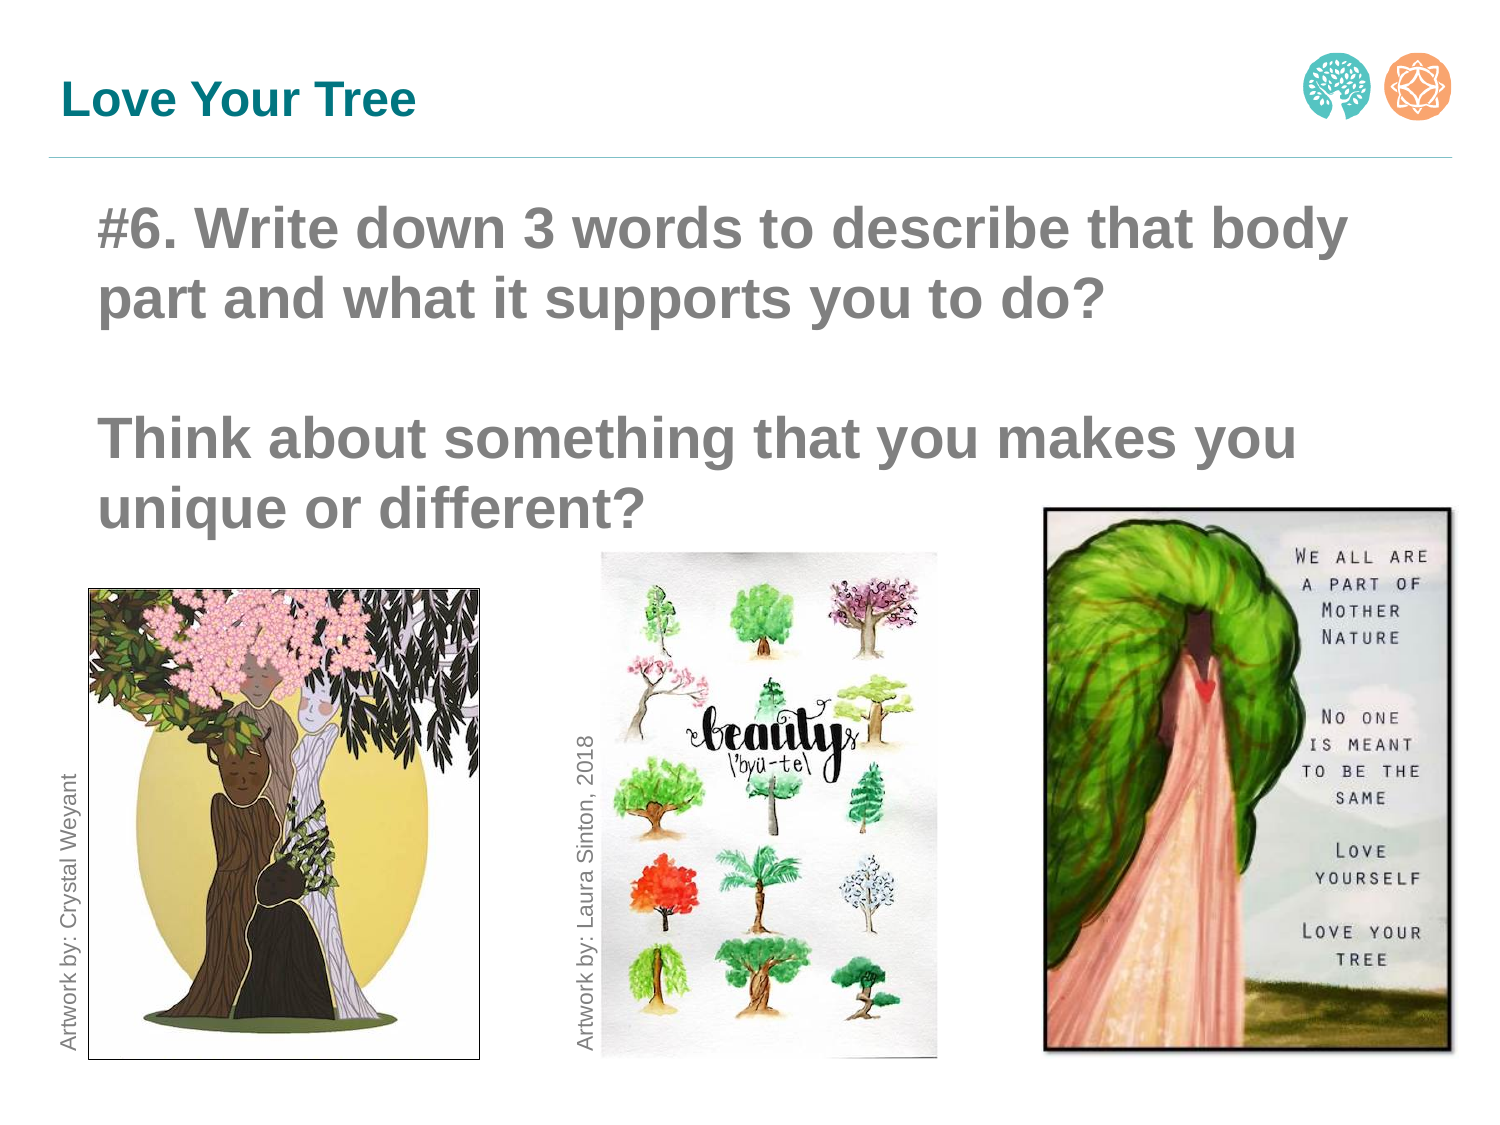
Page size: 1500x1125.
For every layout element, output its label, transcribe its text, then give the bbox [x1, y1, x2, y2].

picture [0, 0, 1500, 158]
picture [88, 588, 479, 1059]
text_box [562, 551, 938, 1059]
title Love Your Tree [45, 65, 1340, 136]
picture [1041, 505, 1459, 1059]
text_box Artwork by: Crystal Weyant [45, 584, 89, 1059]
text_box #6. Write down 3 words to describe that body part and what it supports you to do? Think about something that you makes you unique or different? [67, 174, 1416, 600]
